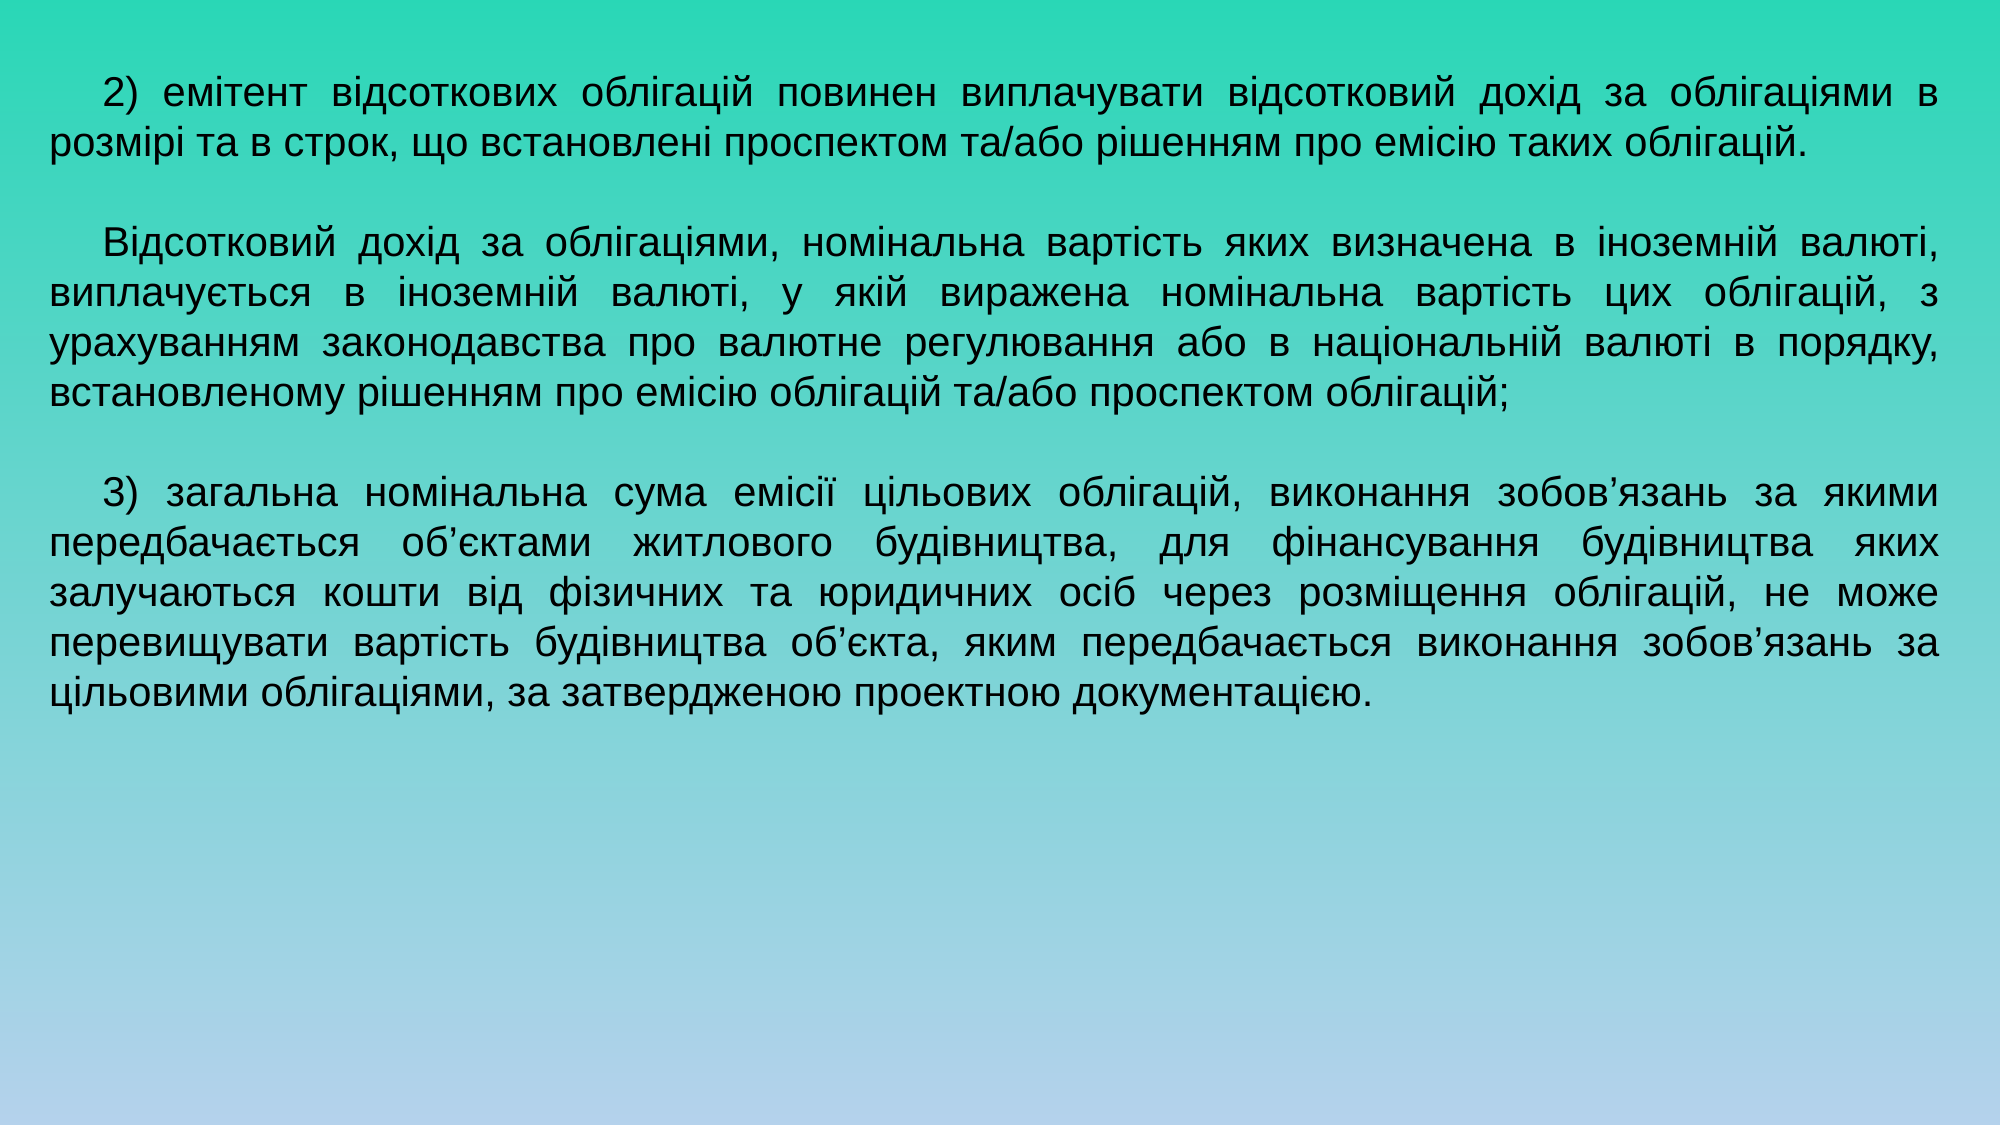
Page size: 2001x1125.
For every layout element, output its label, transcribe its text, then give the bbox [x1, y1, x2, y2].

text_box 2) емітент відсоткових облігацій повинен виплачувати відсотковий дохід за облігаціями в розмірі та в строк, що встановлені проспектом та/або рішенням про емісію таких облігацій. Відсотковий дохід за облігаціями, номінальна вартість яких визначена в іноземній валюті, виплачується в іноземній валюті, у якій виражена номінальна вартість цих облігацій, з урахуванням законодавства про валютне регулювання або в національній валюті в порядку, встановленому рішенням про емісію облігацій та/або проспектом облігацій; 3) загальна номінальна сума емісії цільових облігацій, виконання зобов’язань за якими передбачається об’єктами житлового будівництва, для фінансування будівництва яких залучаються кошти від фізичних та юридичних осіб через розміщення облігацій, не може перевищувати вартість будівництва об’єкта, яким передбачається виконання зобов’язань за цільовими облігаціями, за затвердженою проектною документацією. [34, 57, 1955, 723]
